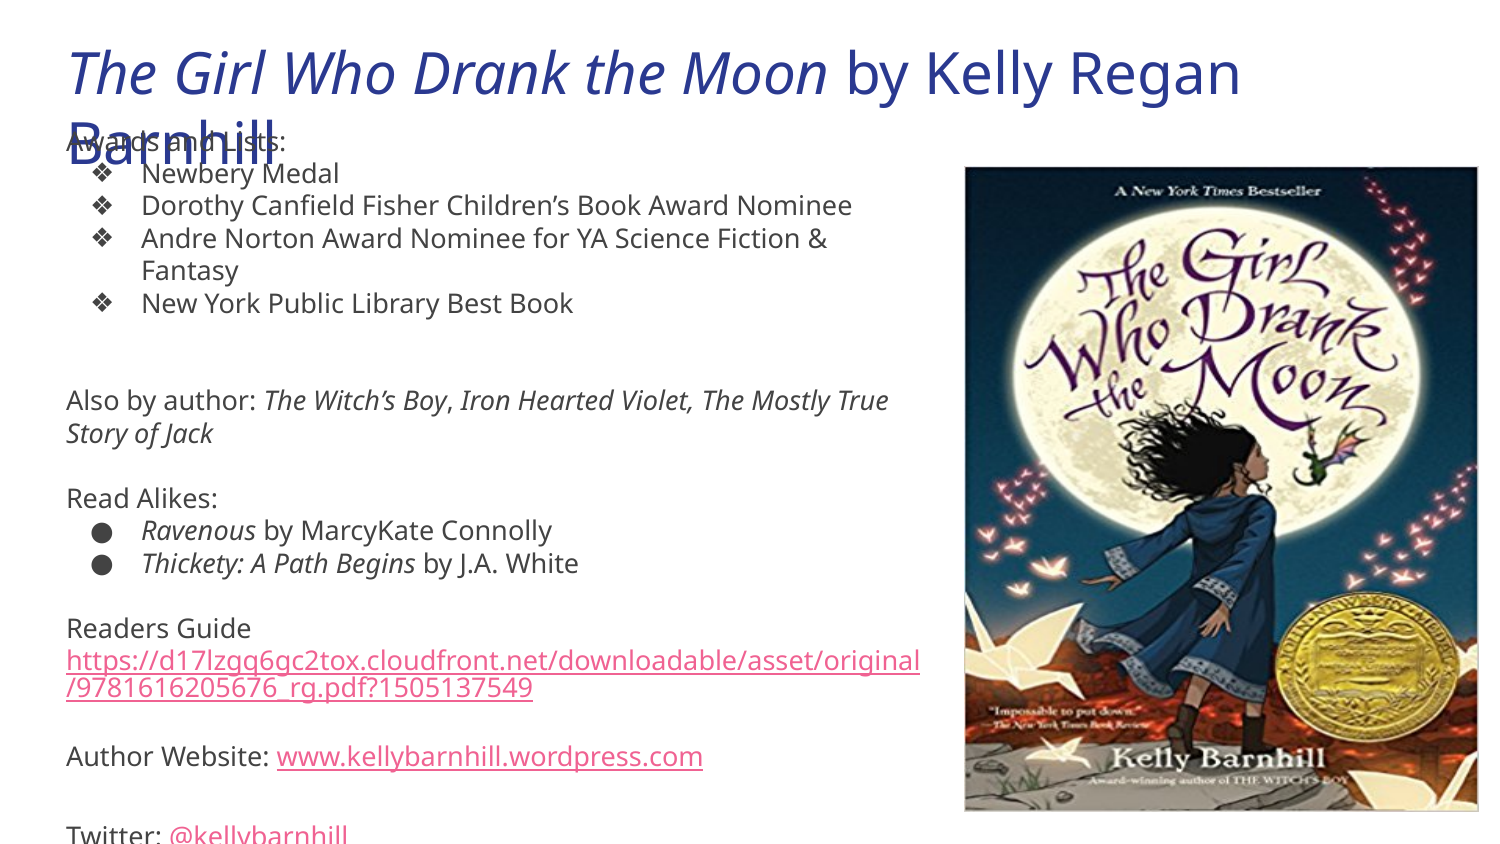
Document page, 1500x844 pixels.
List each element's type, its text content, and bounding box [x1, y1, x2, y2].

list Awards and Lists: Newbery Medal Dorothy Canfield Fisher Children’s Book Award Nominee Andre Norton Award Nominee for YA Science Fiction & Fantasy New York Public Library Best Book Also by author: The Witch’s Boy, Iron Hearted Violet, The Mostly True Story of Jack Read Alikes: Ravenous by MarcyKate Connolly Thickety: A Path Begins by J.A. White Readers Guide https://d17lzgq6gc2tox.cloudfront.net/downloadable/asset/original/9781616205676_rg.pdf?1505137549 Author Website: www.kellybarnhill.wordpress.com Twitter: @kellybarnhill [51, 108, 940, 796]
title The Girl Who Drank the Moon by Kelly Regan Barnhill [51, 21, 1449, 121]
picture [963, 166, 1479, 812]
